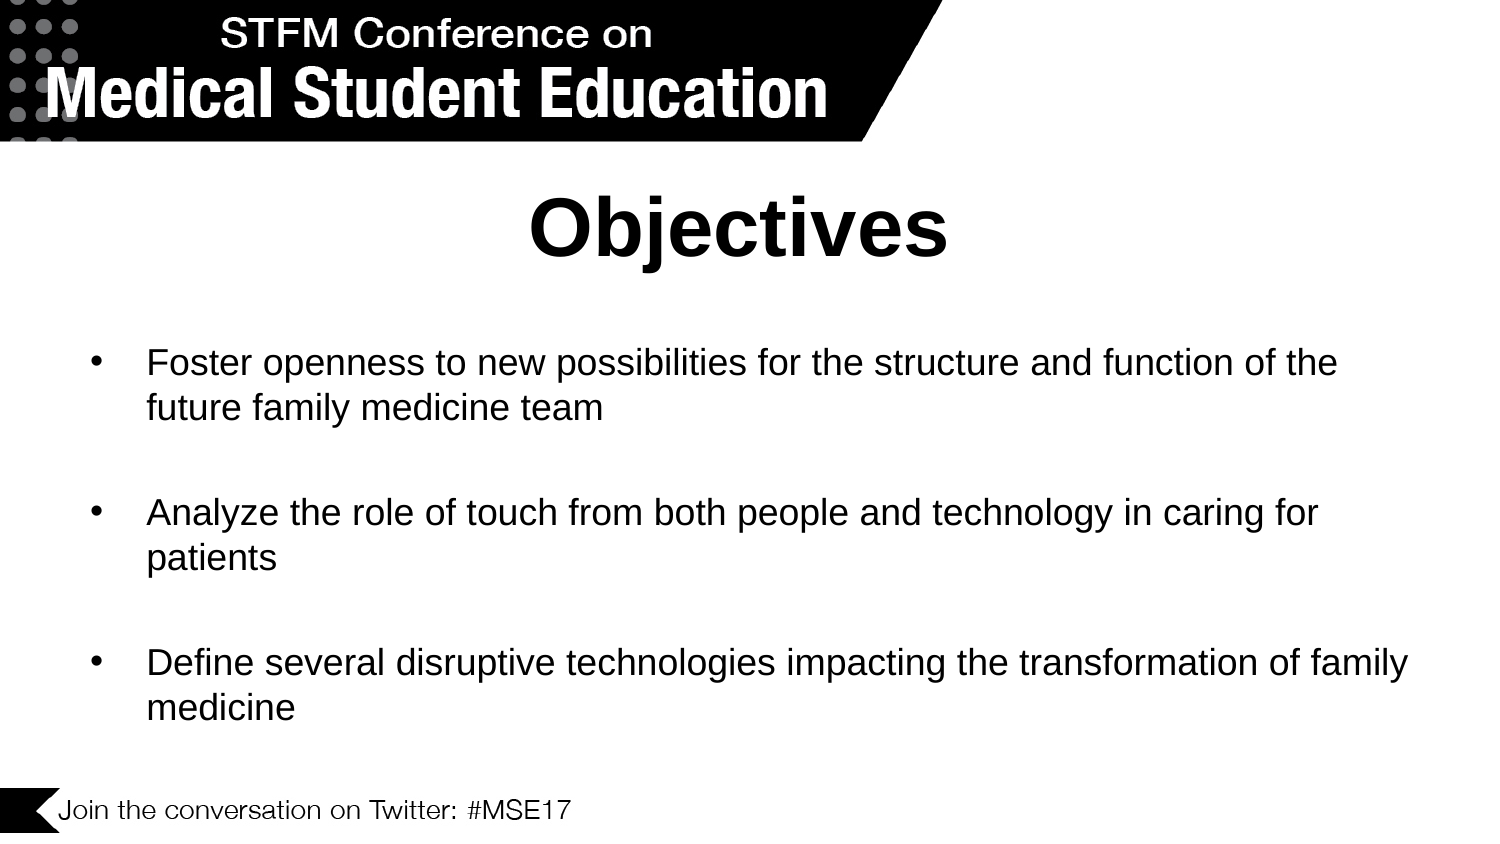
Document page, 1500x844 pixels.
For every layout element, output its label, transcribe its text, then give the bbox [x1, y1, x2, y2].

title Objectives [233, 152, 1246, 294]
list Foster openness to new possibilities for the structure and function of the future family medicine team Analyze the role of touch from both people and technology in caring for patients Define several disruptive technologies impacting the transformation of family medicine [75, 330, 1425, 818]
picture [0, 0, 1500, 844]
